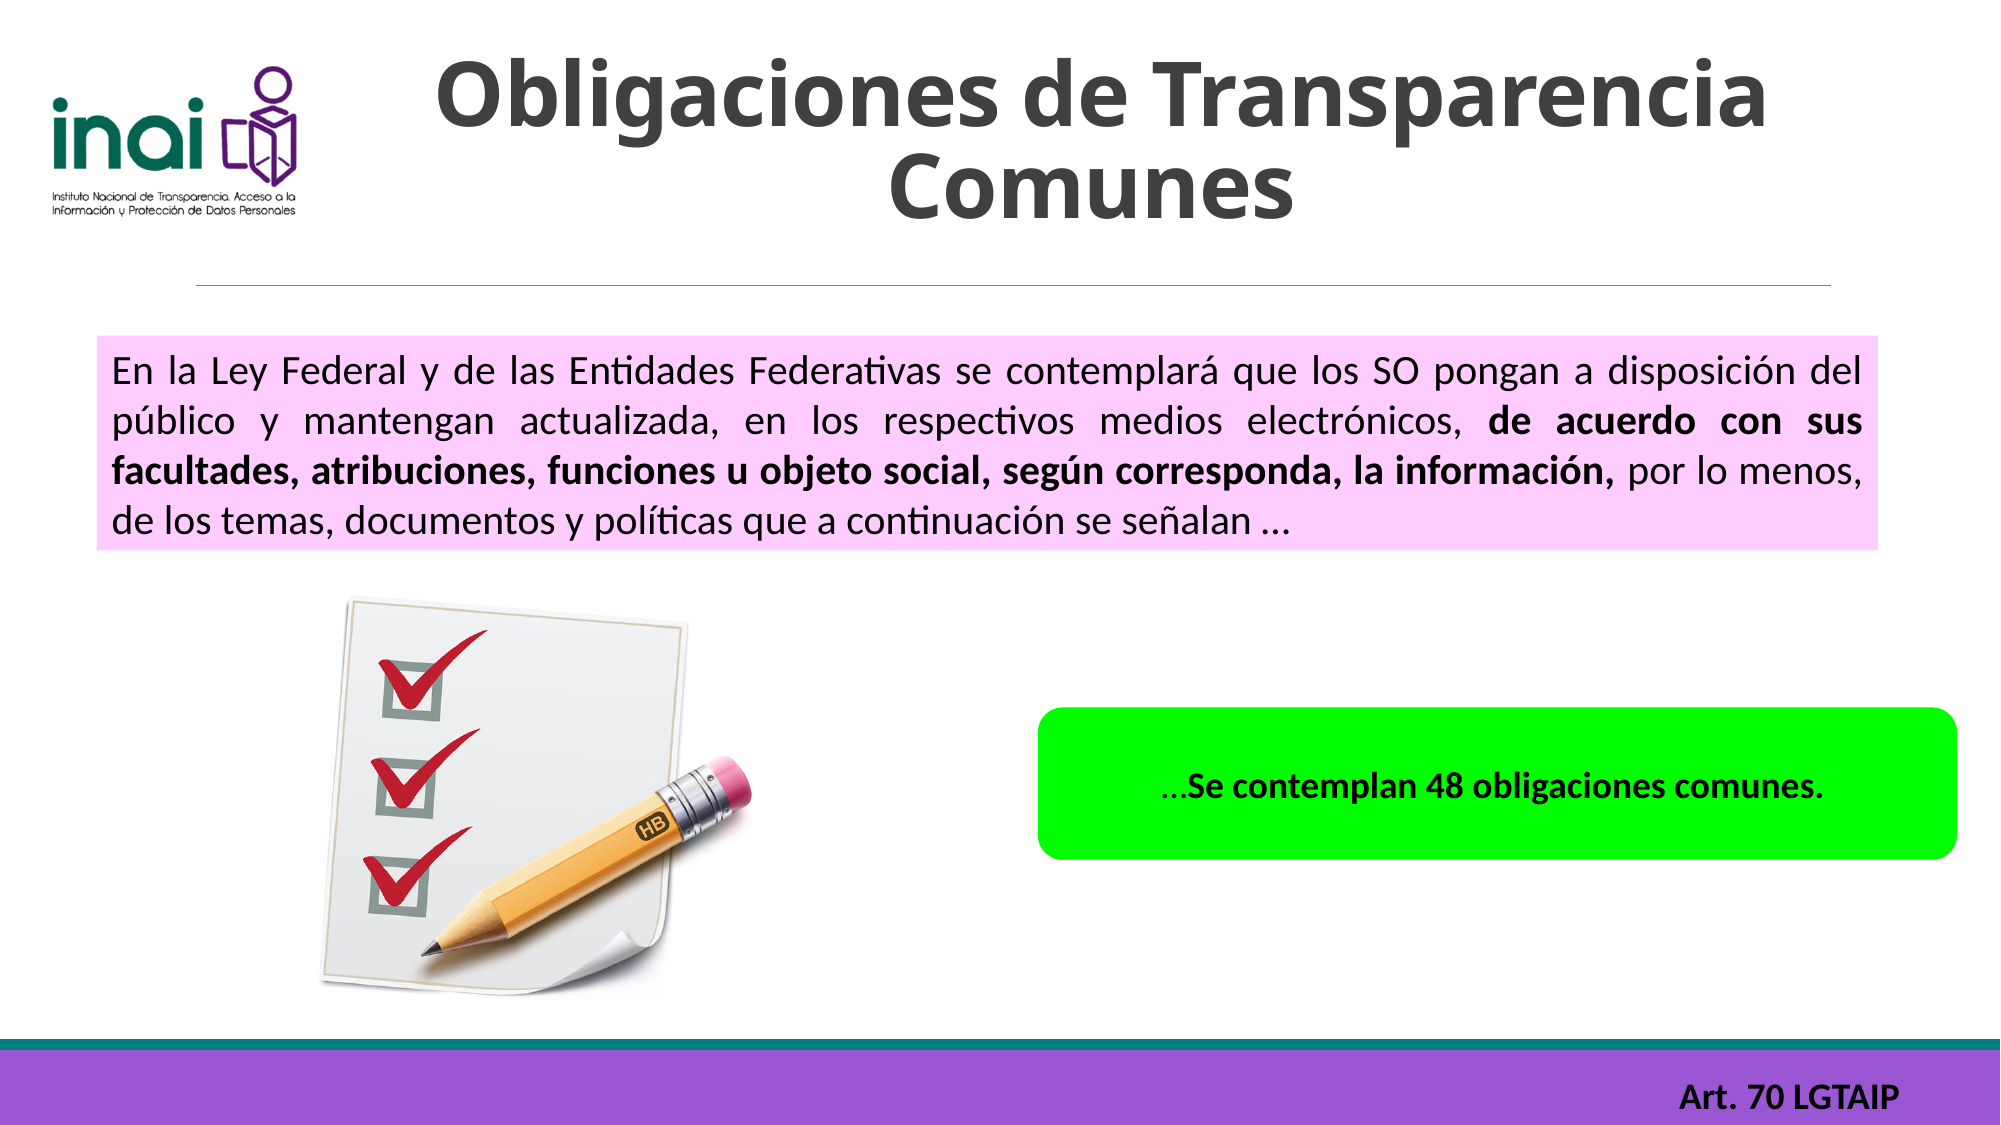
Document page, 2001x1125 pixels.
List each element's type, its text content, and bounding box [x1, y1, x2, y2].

picture [96, 591, 912, 1000]
text_box Art. 70 LGTAIP [1664, 1064, 1929, 1125]
picture [30, 30, 319, 253]
text_box En la Ley Federal y de las Entidades Federativas se contemplará que los SO pongan a disposición del público y mantengan actualizada, en los respectivos medios electrónicos, de acuerdo con sus facultades, atribuciones, funciones u objeto social, según corresponda, la información, por lo menos, de los temas, documentos y políticas que a continuación se señalan … [96, 335, 1878, 551]
title Obligaciones de Transparencia Comunes [316, 116, 1889, 244]
text_box …Se contemplan 48 obligaciones comunes. [1035, 705, 1960, 863]
